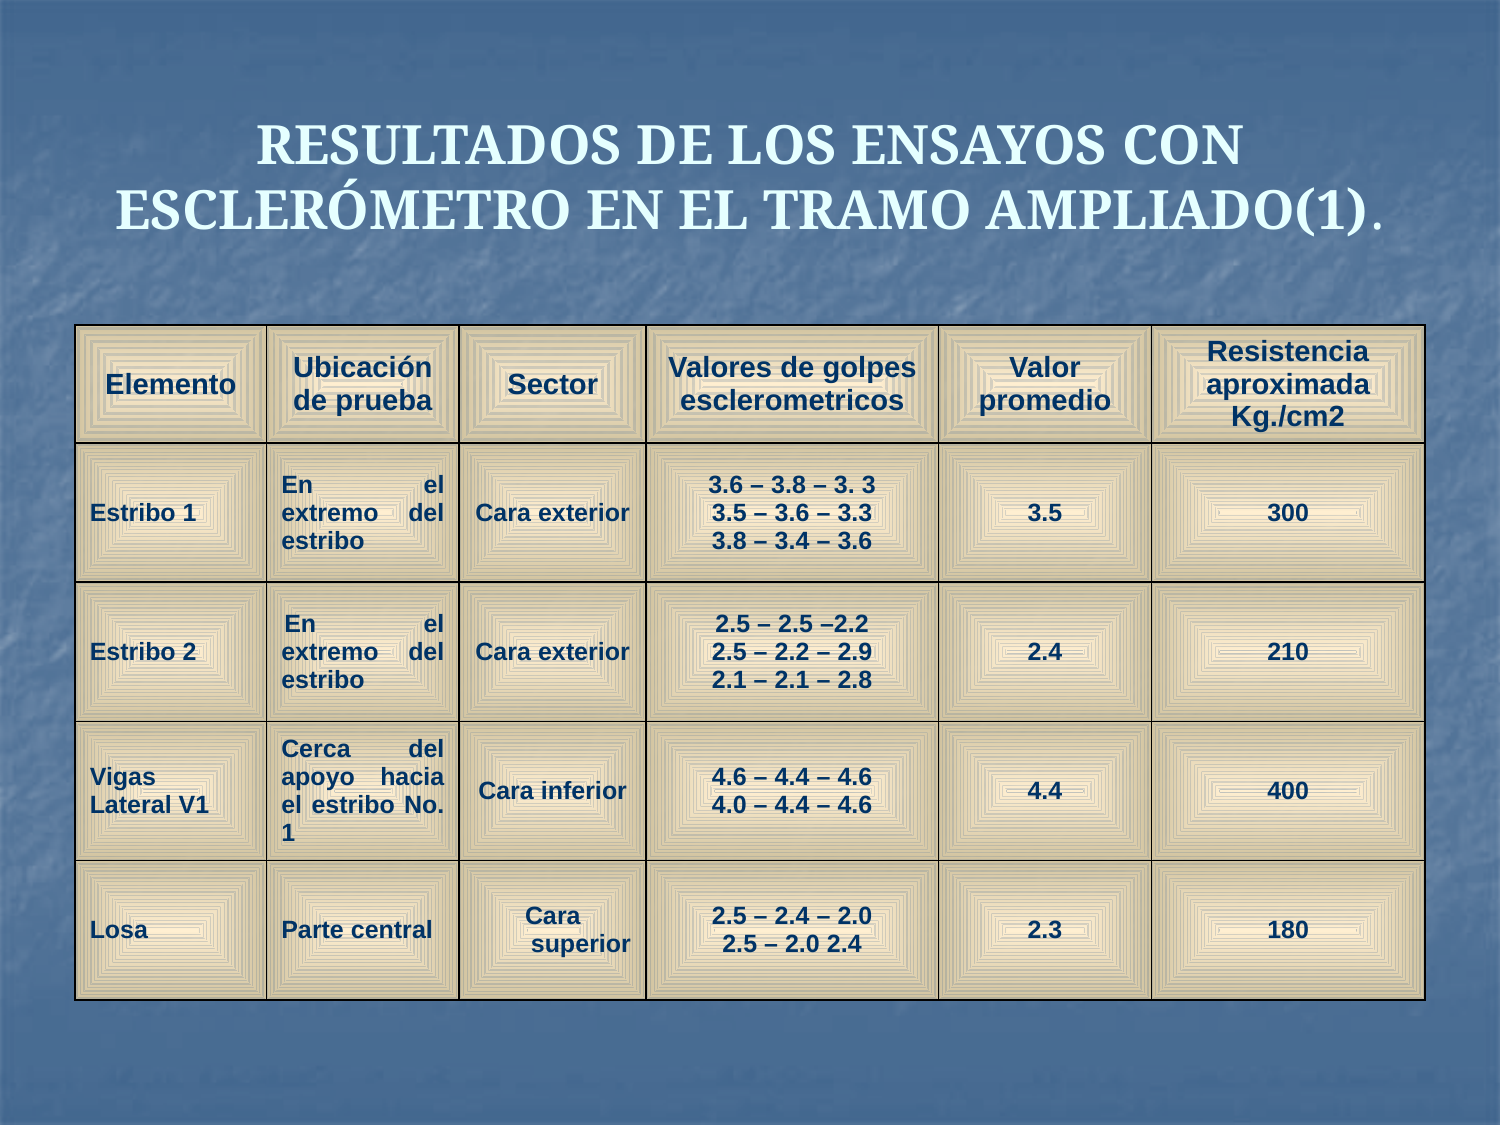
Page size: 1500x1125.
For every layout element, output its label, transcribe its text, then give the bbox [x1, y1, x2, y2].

table_cell 2.5 – 2.4 – 2.0 2.5 – 2.0 2.4 [647, 861, 938, 999]
table_cell 210 [1152, 583, 1424, 721]
table_cell Estribo 2 [76, 583, 266, 721]
table_cell Cara exterior [460, 583, 645, 721]
table_cell 2.3 [939, 861, 1151, 999]
table_cell 300 [1152, 444, 1424, 581]
table_cell 2.4 [939, 583, 1151, 721]
table_cell Cara inferior [460, 722, 645, 860]
table_cell Cara exterior [460, 444, 645, 581]
table_header Resistencia aproximada Kg./cm2 [1152, 326, 1424, 442]
table_cell Parte central [267, 861, 458, 999]
table_cell Losa [76, 861, 266, 999]
table_header Valores de golpes esclerometricos [647, 326, 938, 442]
table_header Elemento [76, 326, 266, 442]
table_cell 2.5 – 2.5 –2.2 2.5 – 2.2 – 2.9 2.1 – 2.1 – 2.8 [647, 583, 938, 721]
table_cell En el extremo del estribo [267, 583, 458, 721]
table_header Ubicación de prueba [267, 326, 458, 442]
table_cell 3.5 [939, 444, 1151, 581]
table_cell 4.6 – 4.4 – 4.6 4.0 – 4.4 – 4.6 [647, 722, 938, 860]
table_cell Vigas Lateral V1 [76, 722, 266, 860]
table_cell 4.4 [939, 722, 1151, 860]
table_header Sector [460, 326, 645, 442]
table_cell 180 [1152, 861, 1424, 999]
table_cell Cara superior [460, 861, 645, 999]
table_cell Cerca del apoyo hacia el estribo No. 1 [267, 722, 458, 860]
table_header Valor promedio [939, 326, 1151, 442]
title RESULTADOS DE LOS ENSAYOS CON ESCLERÓMETRO EN EL TRAMO AMPLIADO(1). [74, 62, 1426, 288]
table_cell En el extremo del estribo [267, 444, 458, 581]
table_cell Estribo 1 [76, 444, 266, 581]
table_cell 3.6 – 3.8 – 3. 3 3.5 – 3.6 – 3.3 3.8 – 3.4 – 3.6 [647, 444, 938, 581]
table_cell 400 [1152, 722, 1424, 860]
